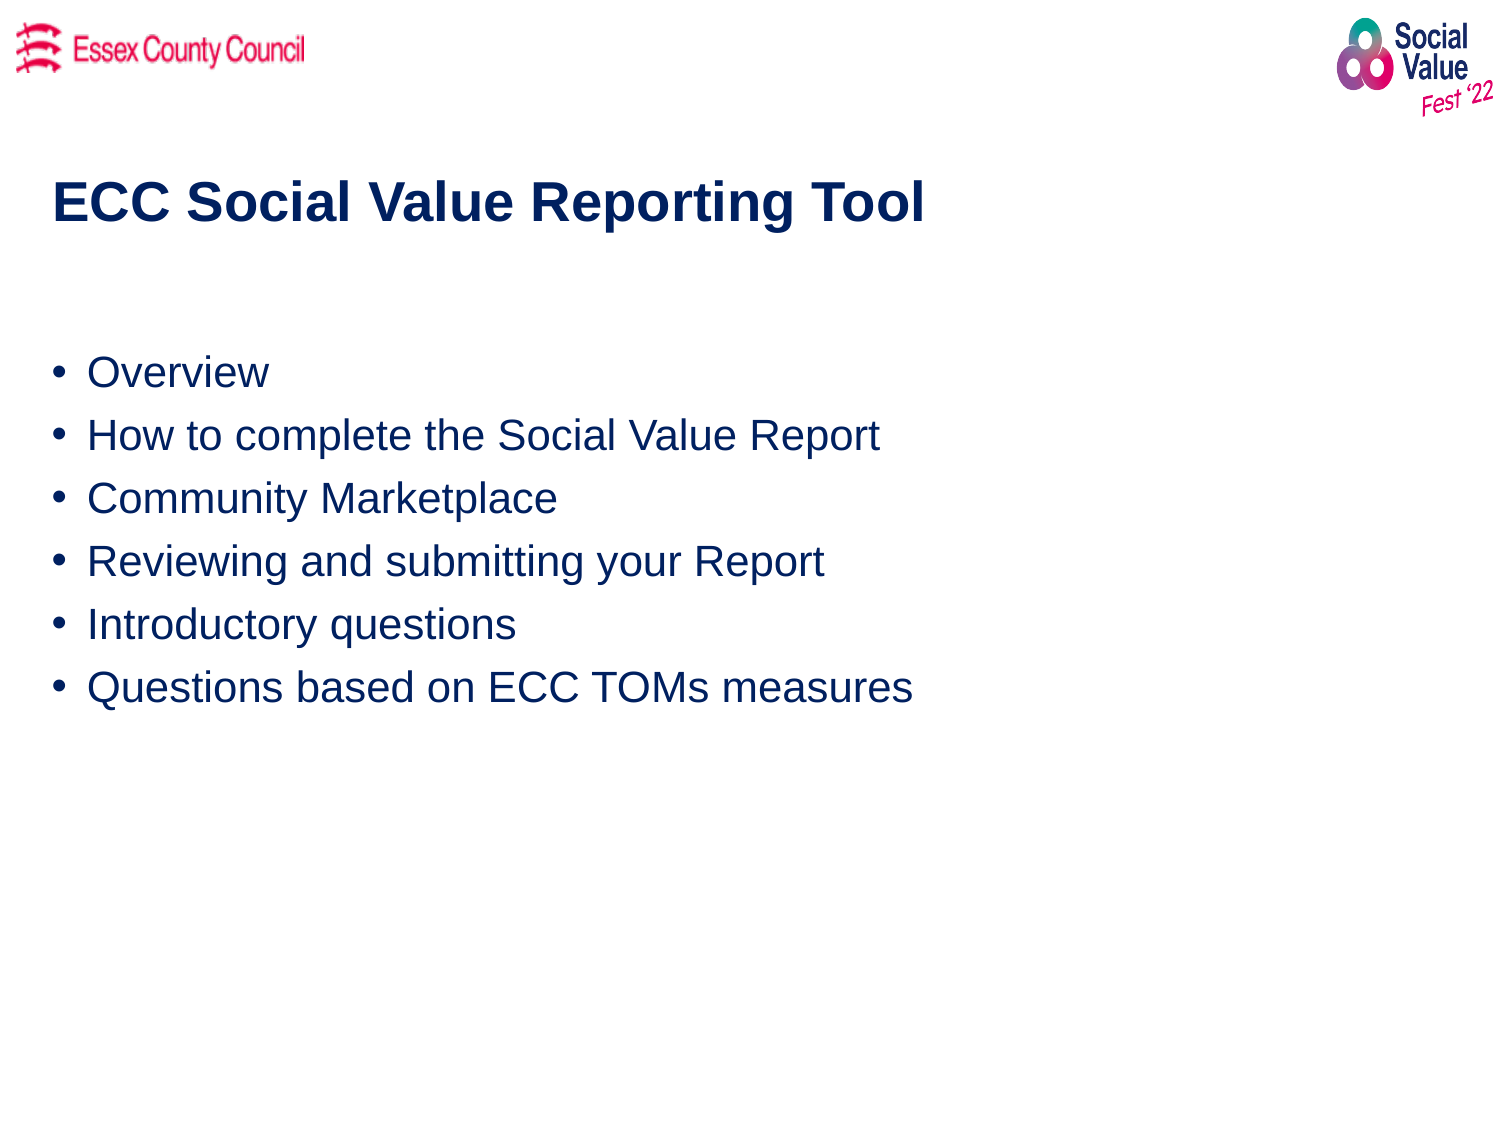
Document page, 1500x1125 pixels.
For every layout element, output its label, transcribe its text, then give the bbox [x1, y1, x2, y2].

title ECC Social Value Reporting Tool [37, 165, 1459, 284]
list Overview How to complete the Social Value Report Community Marketplace Reviewing and submitting your Report Introductory questions Questions based on ECC TOMs measures [36, 342, 1331, 1057]
picture [1330, 8, 1500, 127]
picture [16, 22, 304, 73]
